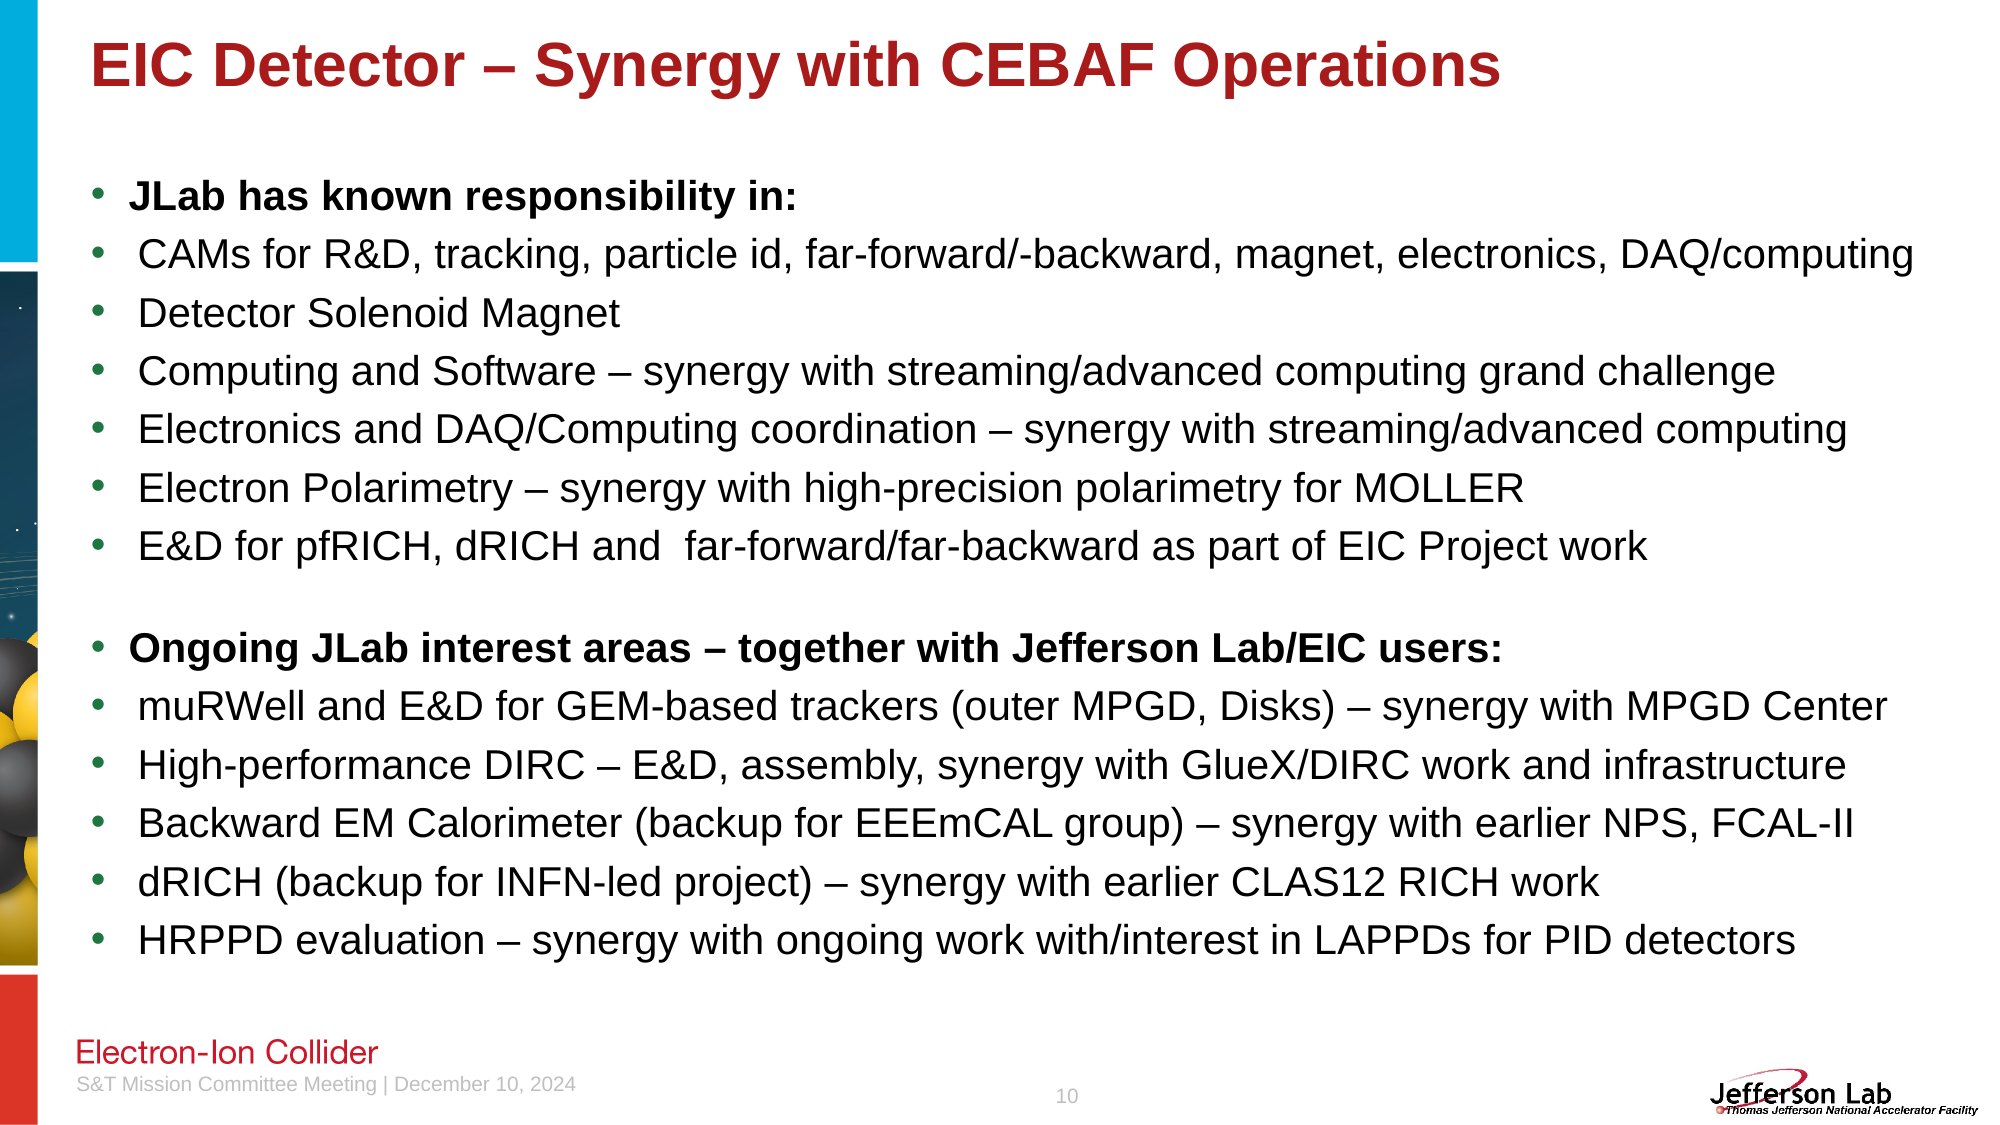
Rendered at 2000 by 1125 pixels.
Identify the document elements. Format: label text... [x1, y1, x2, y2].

picture [0, 0, 2000, 1125]
list JLab has known responsibility in: CAMs for R&D, tracking, particle id, far-forward/-backward, magnet, electronics, DAQ/computing Detector Solenoid Magnet Computing and Software – synergy with streaming/advanced computing grand challenge Electronics and DAQ/Computing coordination – synergy with streaming/advanced computing Electron Polarimetry – synergy with high-precision polarimetry for MOLLER E&D for pfRICH, dRICH and far-forward/far-backward as part of EIC Project work Ongoing JLab interest areas – together with Jefferson Lab/EIC users: muRWell and E&D for GEM-based trackers (outer MPGD, Disks) – synergy with MPGD Center High-performance DIRC – E&D, assembly, synergy with GlueX/DIRC work and infrastructure Backward EM Calorimeter (backup for EEEmCAL group) – synergy with earlier NPS, FCAL-II dRICH (backup for INFN-led project) – synergy with earlier CLAS12 RICH work HRPPD evaluation – synergy with ongoing work with/interest in LAPPDs for PID detectors [75, 160, 1962, 993]
title EIC Detector – Synergy with CEBAF Operations [75, 0, 1963, 136]
